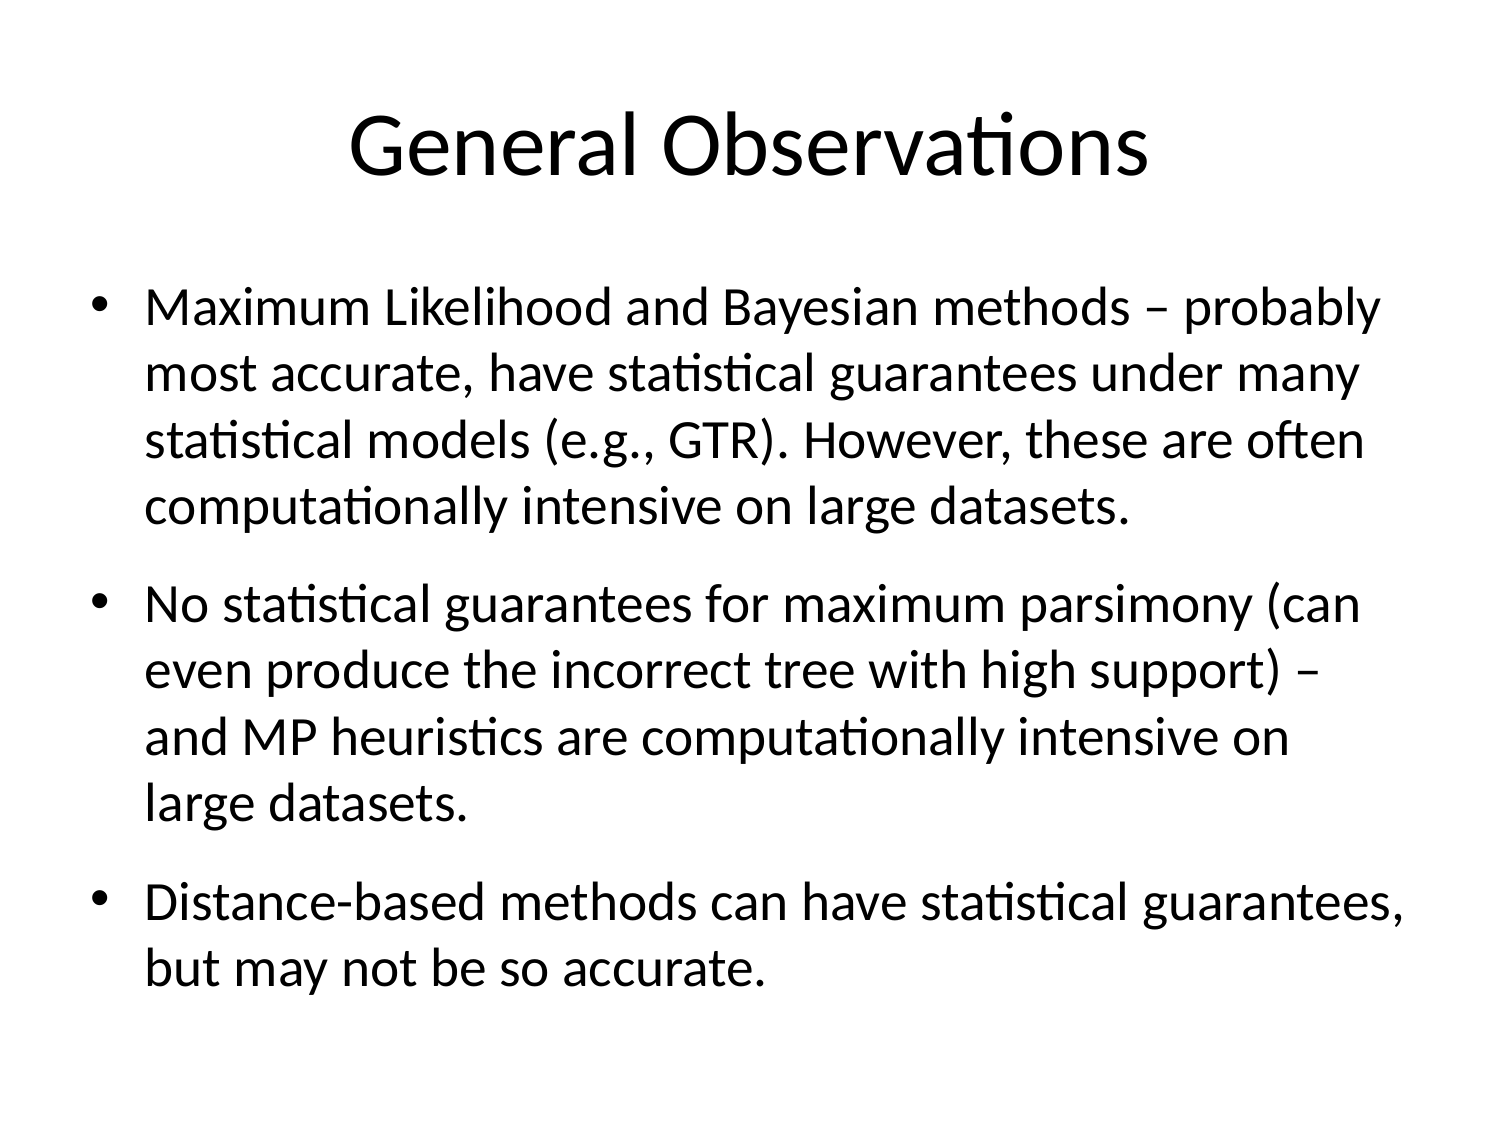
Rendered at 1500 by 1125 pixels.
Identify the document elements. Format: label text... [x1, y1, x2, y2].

title General Observations [75, 45, 1425, 233]
list Maximum Likelihood and Bayesian methods – probably most accurate, have statistical guarantees under many statistical models (e.g., GTR). However, these are often computationally intensive on large datasets. No statistical guarantees for maximum parsimony (can even produce the incorrect tree with high support) – and MP heuristics are computationally intensive on large datasets. Distance-based methods can have statistical guarantees, but may not be so accurate. [75, 262, 1425, 1005]
